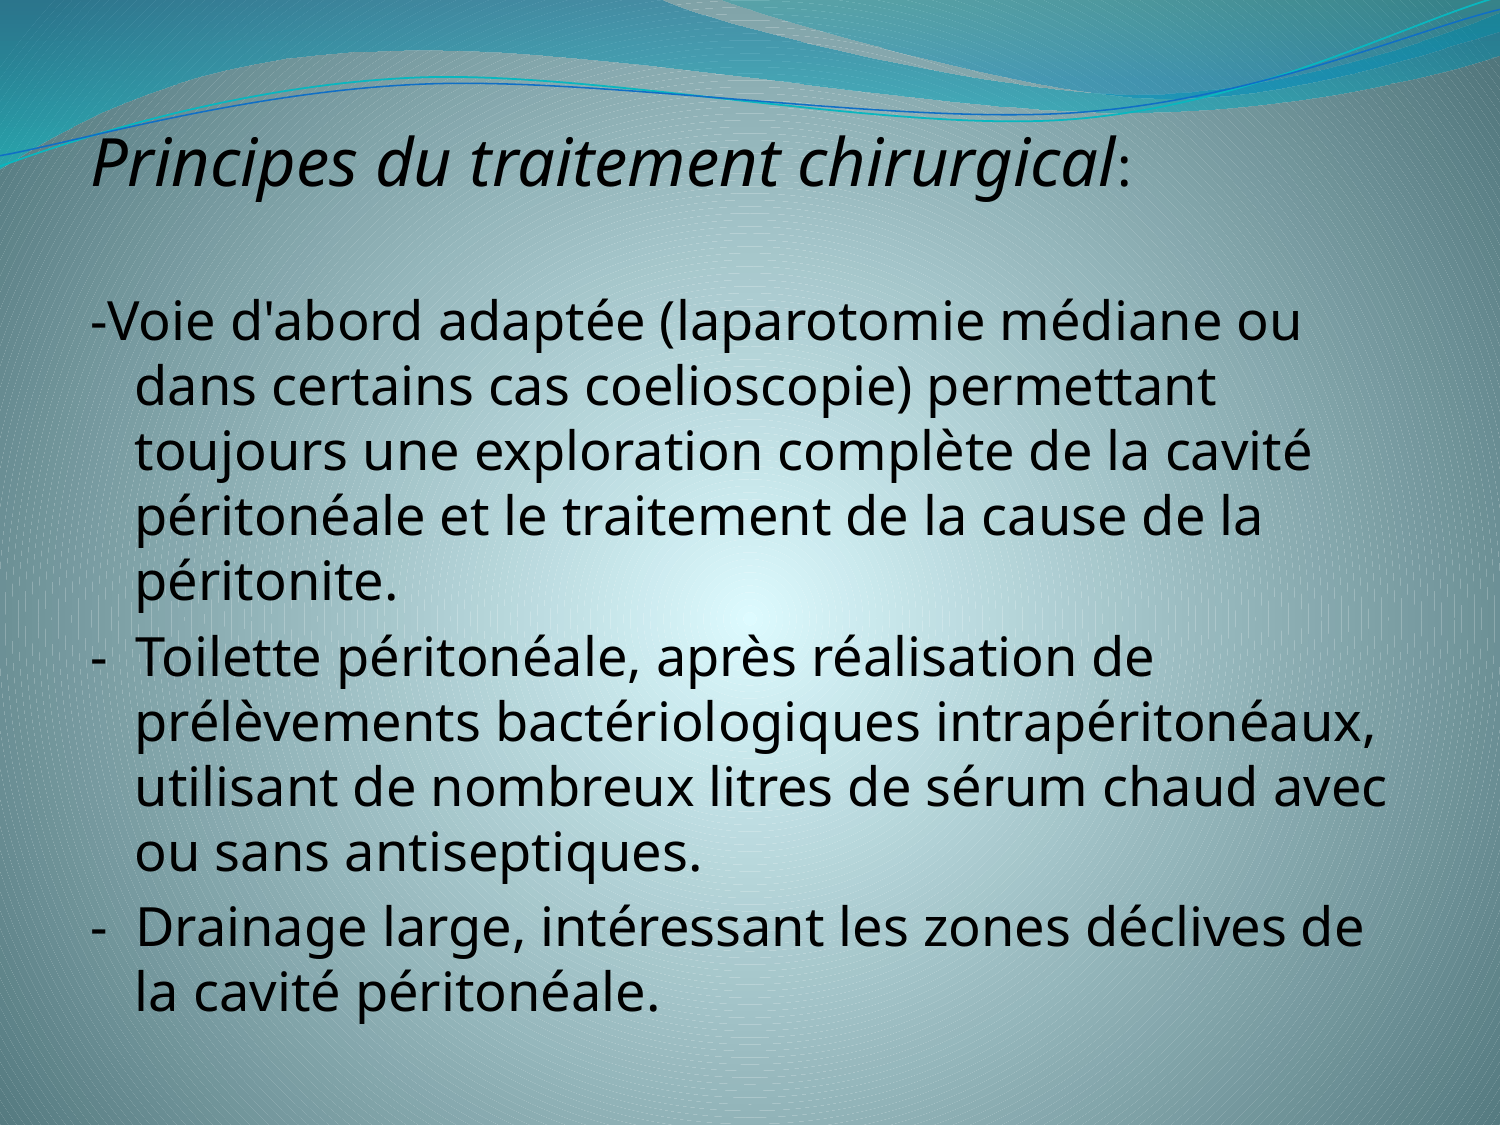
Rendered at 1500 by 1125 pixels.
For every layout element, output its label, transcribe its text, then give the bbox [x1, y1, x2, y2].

list Principes du traitement chirurgical: -Voie d'abord adaptée (laparotomie médiane ou dans certains cas coelioscopie) permettant toujours une exploration complète de la cavité péritonéale et le traitement de la cause de la péritonite. - Toilette péritonéale, après réalisation de prélèvements bactériologiques intrapéritonéaux, utilisant de nombreux litres de sérum chaud avec ou sans antiseptiques. - Drainage large, intéressant les zones déclives de la cavité péritonéale. [74, 112, 1426, 1038]
